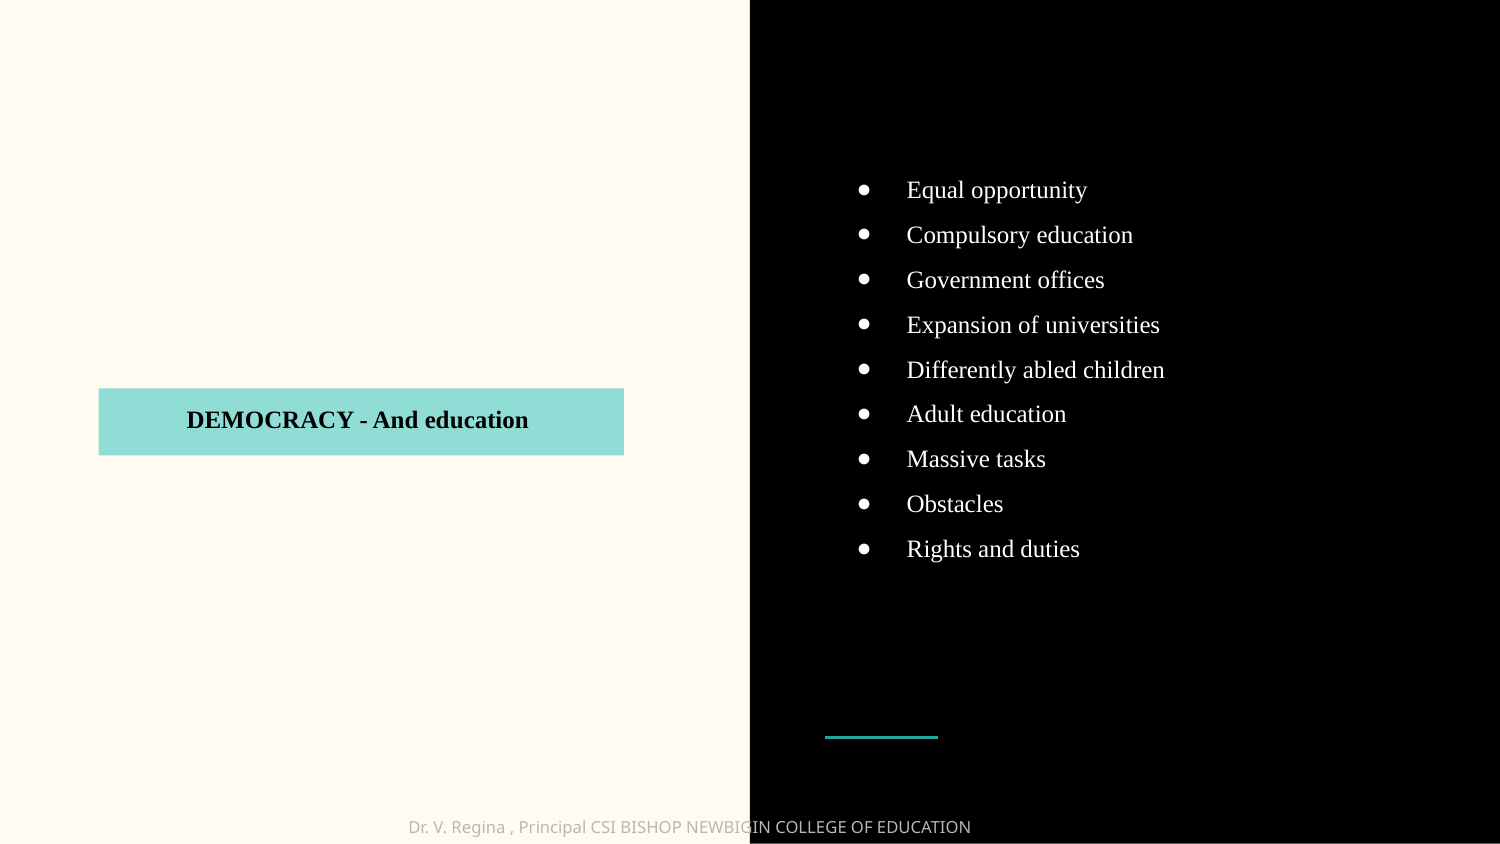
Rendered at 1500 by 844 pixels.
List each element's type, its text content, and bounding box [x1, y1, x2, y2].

text_box DEMOCRACY - And education [98, 388, 624, 456]
text_box Dr. V. Regina , Principal CSI BISHOP NEWBIGIN COLLEGE OF EDUCATION [393, 801, 1211, 844]
text_box Equal opportunity Compulsory education Government offices Expansion of universities Differently abled children Adult education Massive tasks Obstacles Rights and duties [816, 143, 1500, 816]
